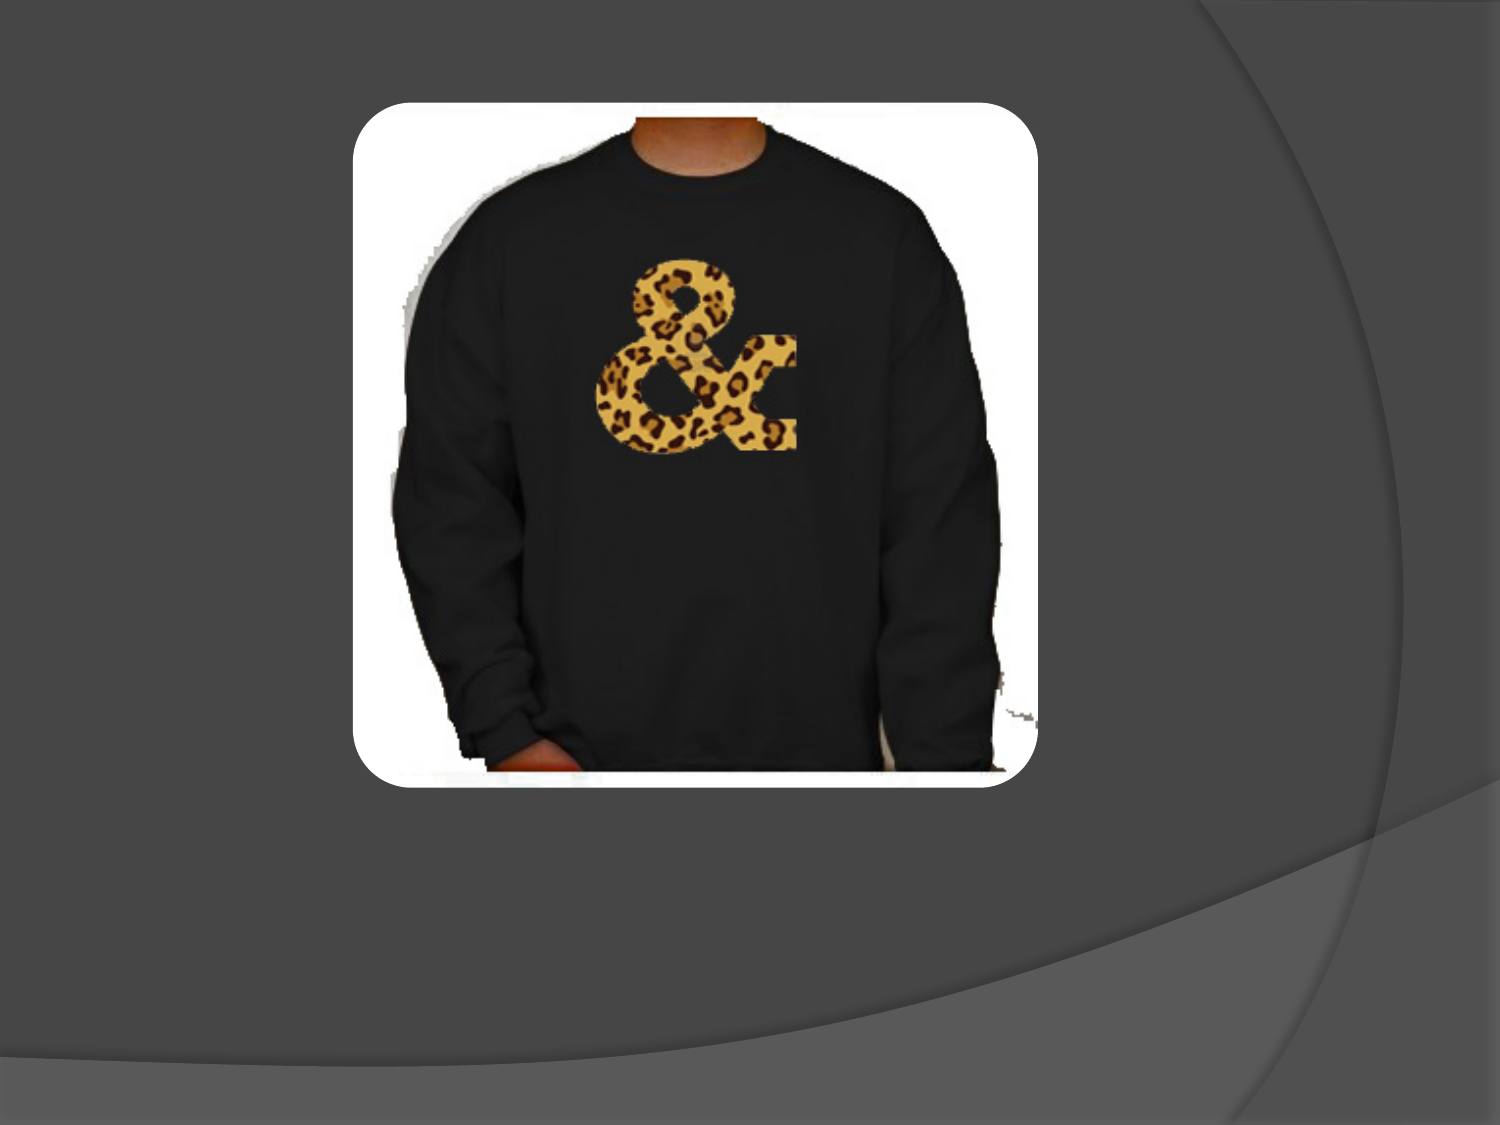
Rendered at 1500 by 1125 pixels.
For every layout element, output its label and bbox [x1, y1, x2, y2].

list [352, 102, 1039, 788]
